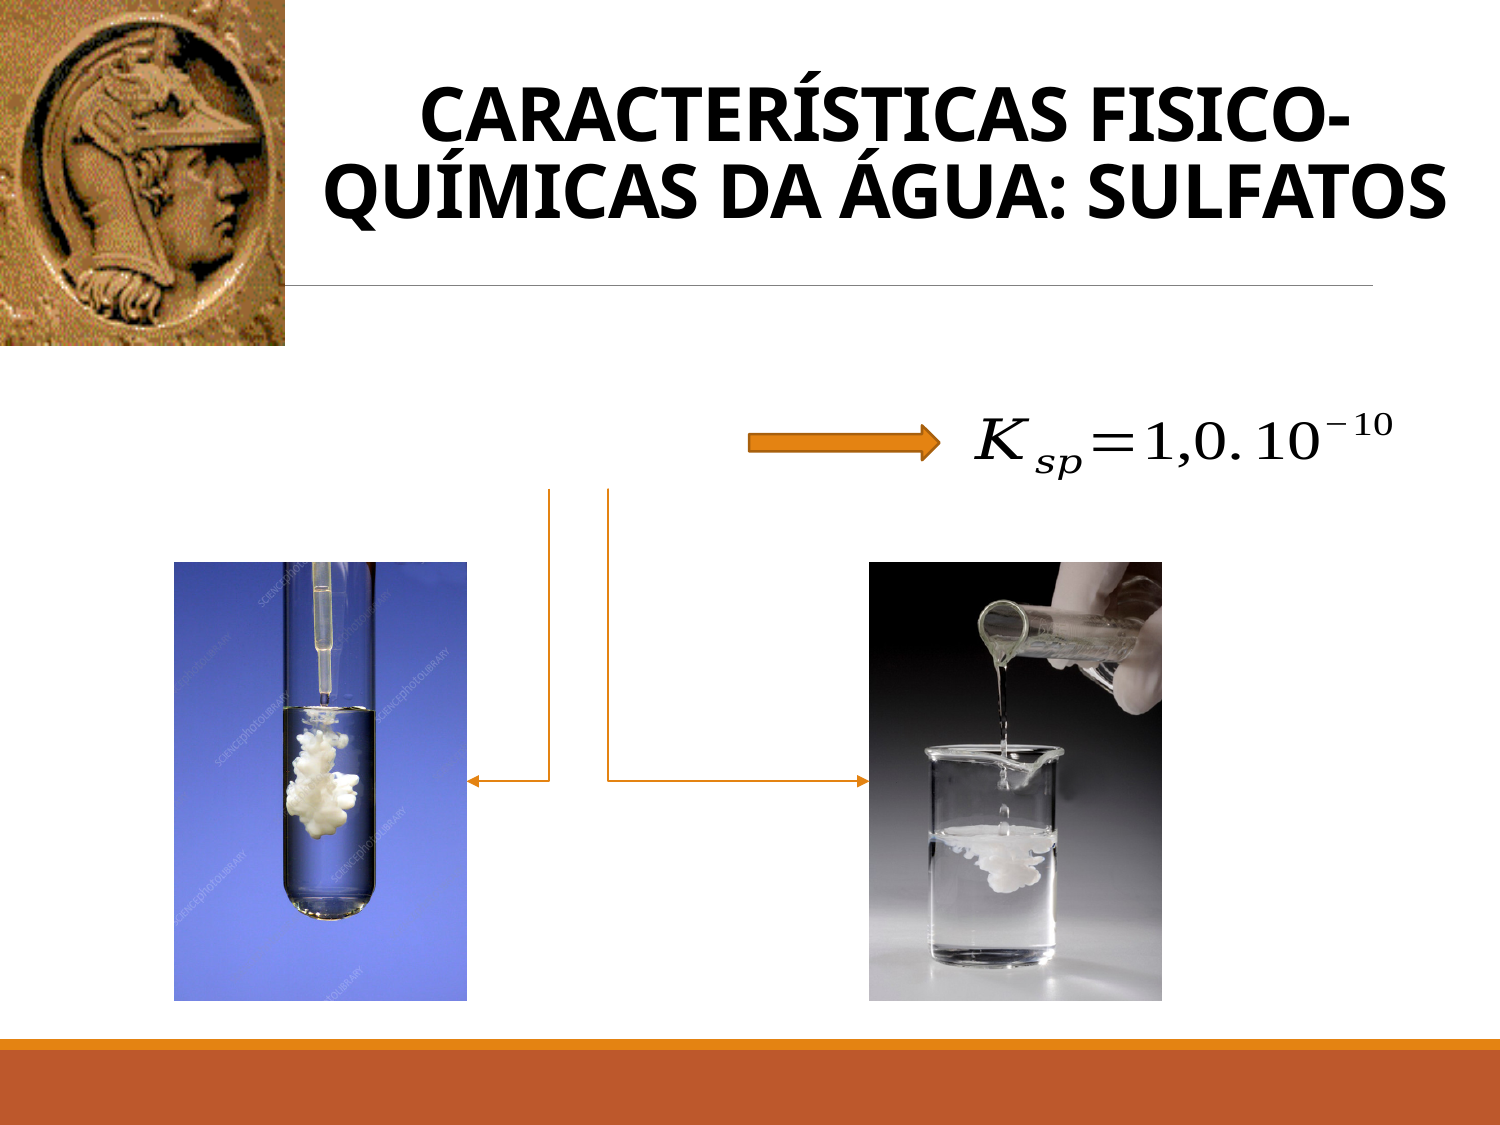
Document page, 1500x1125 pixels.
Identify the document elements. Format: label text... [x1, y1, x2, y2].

picture [0, 0, 288, 351]
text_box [475, 593, 589, 677]
picture [869, 561, 1162, 1001]
picture [174, 561, 467, 1001]
text_box [747, 424, 941, 462]
title CARACTERÍSTICAS FISICO-QUÍMICAS DA ÁGUA: SULFATOS [297, 54, 1483, 242]
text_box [592, 503, 886, 767]
